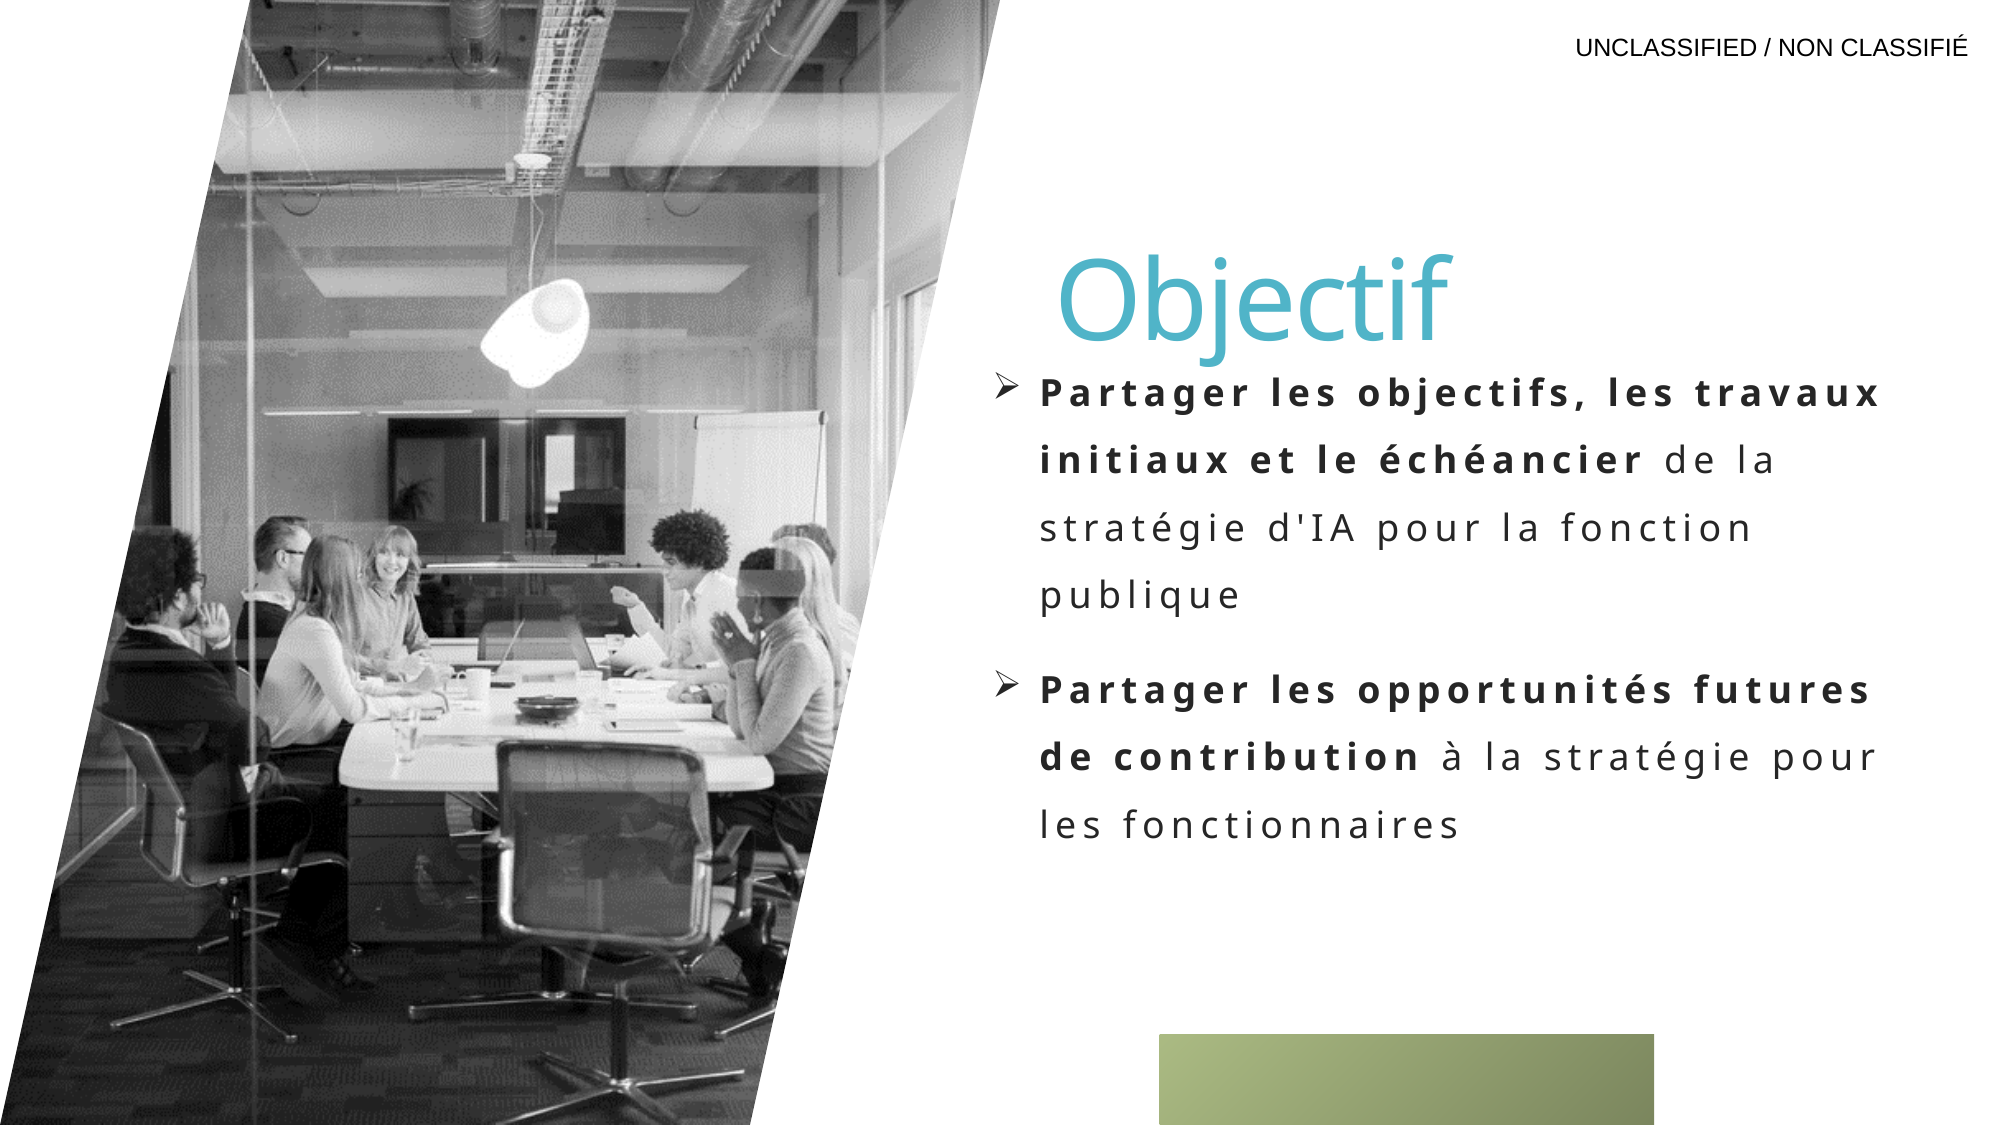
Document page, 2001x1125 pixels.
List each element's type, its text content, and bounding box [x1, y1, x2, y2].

picture [0, 0, 1001, 1125]
list Partager les objectifs, les travaux initiaux et le échéancier de la stratégie d'IA pour la fonction publique Partager les opportunités futures de contribution à la stratégie pour les fonctionnaires [1001, 338, 1922, 884]
title Objectif [1039, 153, 1955, 341]
